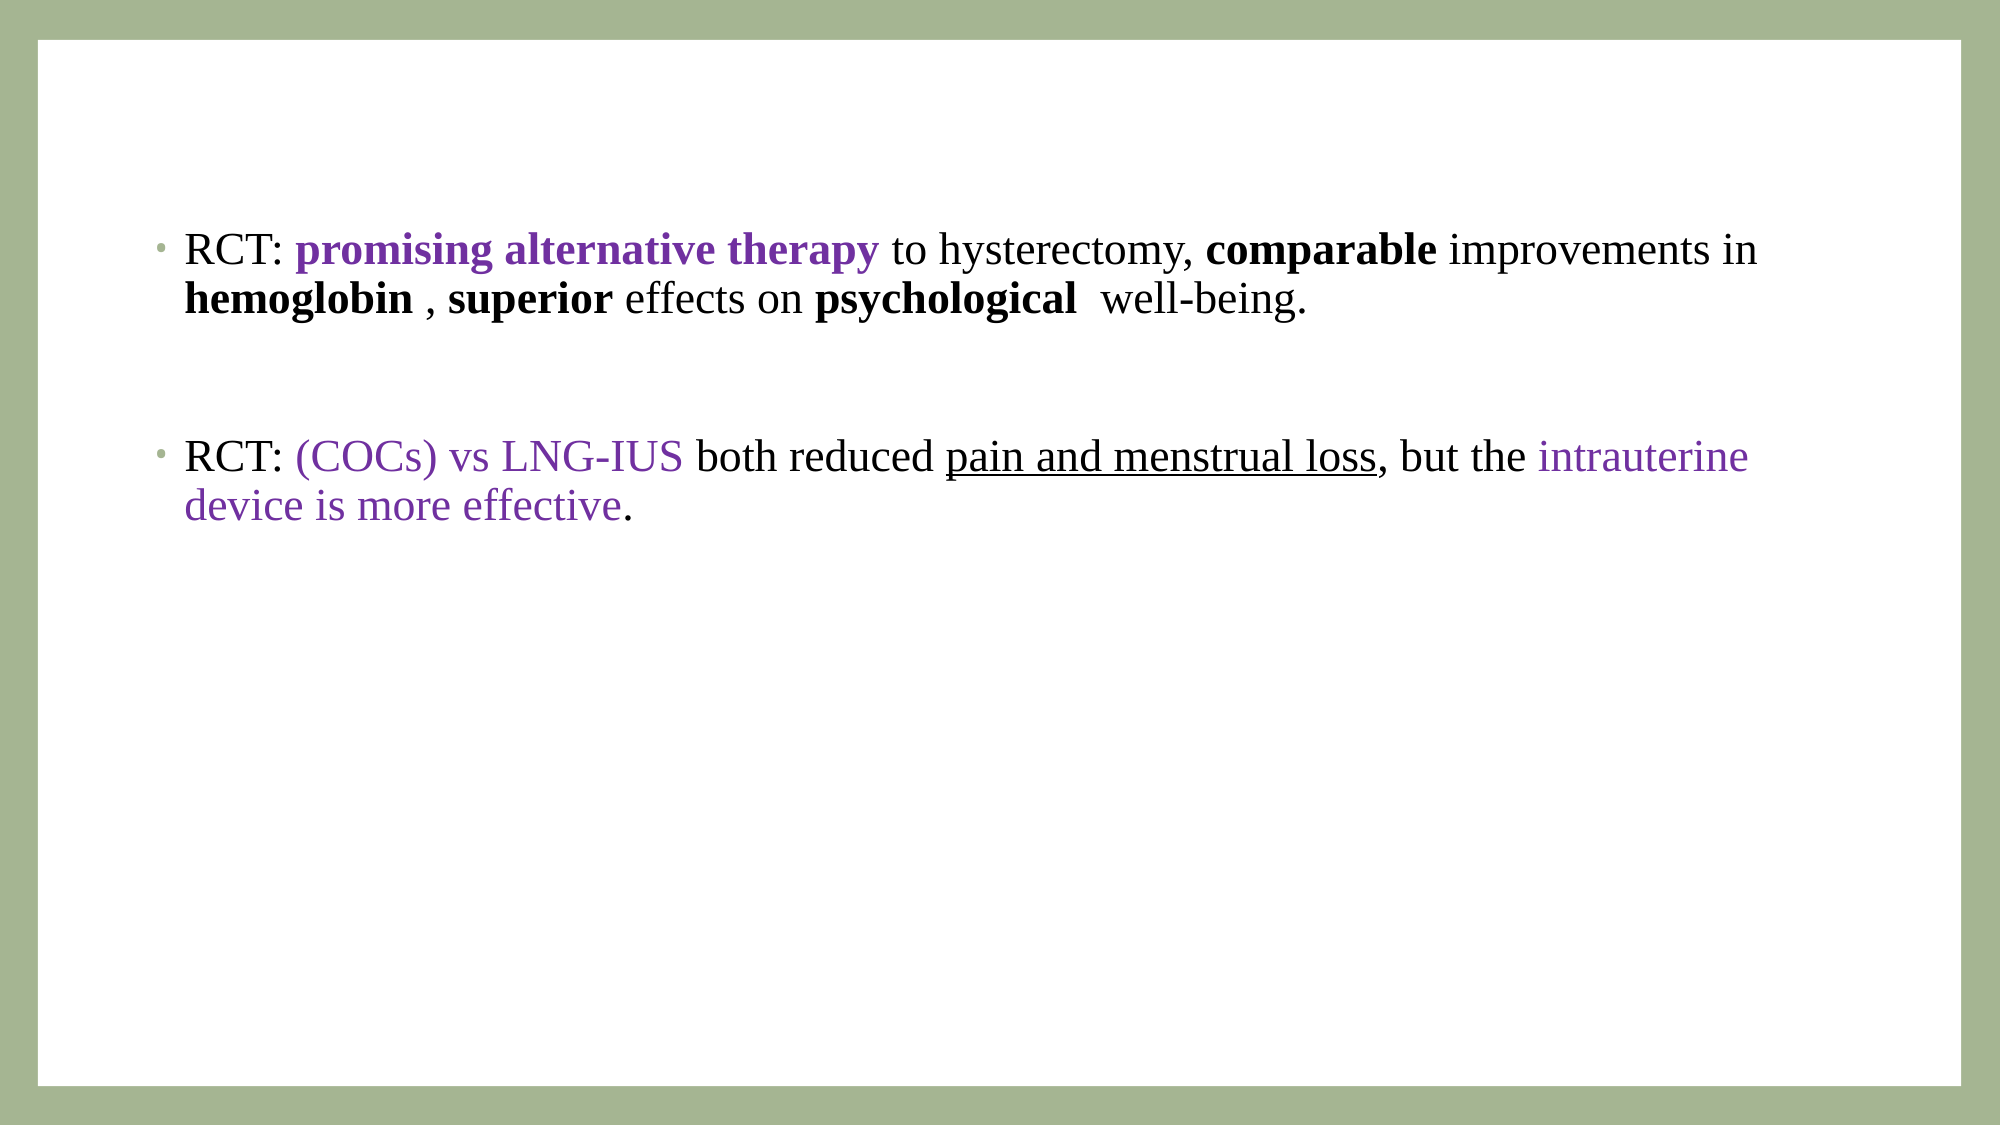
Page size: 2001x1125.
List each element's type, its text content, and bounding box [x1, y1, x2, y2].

list RCT: promising alternative therapy to hysterectomy, comparable improvements in hemoglobin , superior effects on psychological well-being. RCT: (COCs) vs LNG-IUS both reduced pain and menstrual loss, but the intrauterine device is more effective. [131, 133, 1832, 992]
